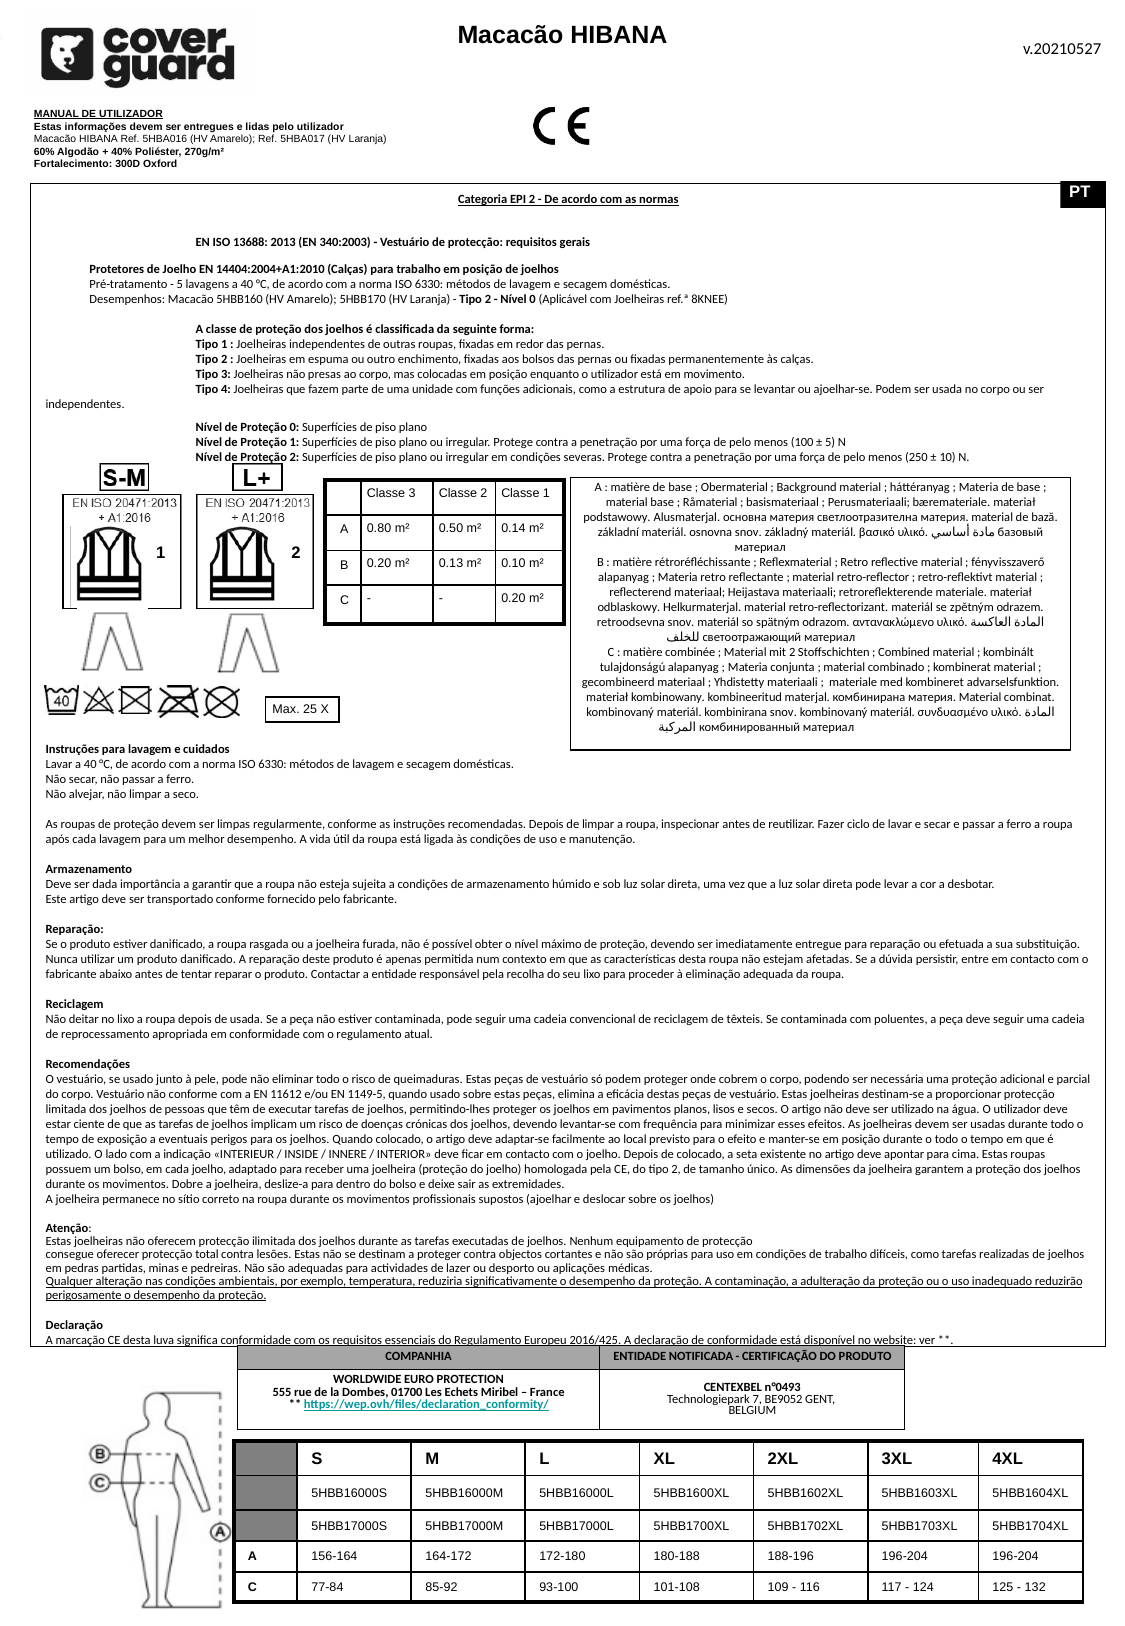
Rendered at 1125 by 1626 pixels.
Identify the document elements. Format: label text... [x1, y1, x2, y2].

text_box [62, 456, 318, 609]
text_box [526, 94, 599, 160]
table_cell 5HBB17000M [412, 1511, 524, 1540]
table_cell [240, 1511, 296, 1540]
table_cell CENTEXBEL n°0493 Technologiepark 7, BE9052 GENT, BELGIUM [600, 1370, 904, 1429]
table_header 4XL [979, 1443, 1082, 1475]
table_header M [412, 1443, 524, 1475]
picture [77, 607, 148, 678]
table_cell 5HBB17000S [298, 1511, 410, 1540]
table_cell - [434, 586, 495, 622]
text_box v.20210527 [1023, 37, 1102, 58]
table_cell 5HBB1703XL [869, 1511, 978, 1540]
table_cell 5HBB1600XL [640, 1476, 753, 1509]
table_cell 164-172 [412, 1542, 524, 1571]
table_cell - [362, 586, 432, 622]
table_header XL [640, 1443, 753, 1475]
table_cell [240, 1476, 296, 1509]
table_cell 77-84 [298, 1573, 410, 1600]
table_header L [526, 1443, 639, 1475]
text_box PT [1060, 181, 1106, 208]
table_header Classe 1 [496, 482, 562, 514]
table_cell B [327, 551, 360, 584]
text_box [248, 693, 354, 725]
table_cell 93-100 [526, 1573, 639, 1600]
table_cell 109 - 116 [754, 1573, 867, 1600]
table_header 3XL [869, 1443, 978, 1475]
table_cell 85-92 [412, 1573, 524, 1600]
table_cell A [240, 1542, 296, 1571]
table_cell 196-204 [979, 1542, 1082, 1571]
text_box Categoria EPI 2 - De acordo com as normas EN ISO 13688: 2013 (EN 340:2003) - Vestuário de protecção: requisitos gerais Protetores de Joelho EN 14404:2004+A1:2010 (Calças) para trabalho em posição de joelhos Pré-tratamento - 5 lavagens a 40 °C, de acordo com a norma ISO 6330: métodos de lavagem e secagem domésticas. Desempenhos: Macacão 5HBB160 (HV Amarelo); 5HBB170 (HV Laranja) - Tipo 2 - Nível 0 (Aplicável com Joelheiras ref.ª 8KNEE) A classe de proteção dos joelhos é classificada da seguinte forma: Tipo 1 : Joelheiras independentes de outras roupas, fixadas em redor das pernas. Tipo 2 : Joelheiras em espuma ou outro enchimento, fixadas aos bolsos das pernas ou fixadas permanentemente às calças. Tipo 3: Joelheiras não presas ao corpo, mas colocadas em posição enquanto o utilizador está em movimento. Tipo 4: Joelheiras que fazem parte de uma unidade com funções adicionais, como a estrutura de apoio para se levantar ou ajoelhar-se. Podem ser usada no corpo ou ser independentes. Nível de Proteção 0: Superfícies de piso plano Nível de Proteção 1: Superfícies de piso plano ou irregular. Protege contra a penetração por uma força de pelo menos (100 ± 5) N Nível de Proteção 2: Superfícies de piso plano ou irregular em condições severas. Protege contra a penetração por uma força de pelo menos (250 ± 10) N. Instruções para lavagem e cuidados Lavar a 40 °C, de acordo com a norma ISO 6330: métodos de lavagem e secagem domésticas. Não secar, não passar a ferro. Não alvejar, não limpar a seco. As roupas de proteção devem ser limpas regularmente, conforme as instruções recomendadas. Depois de limpar a roupa, inspecionar antes de reutilizar. Fazer ciclo de lavar e secar e passar a ferro a roupa após cada lavagem para um melhor desempenho. A vida útil da roupa está ligada às condições de uso e manutenção. Armazenamento Deve ser dada importância a garantir que a roupa não esteja sujeita a condições de armazenamento húmido e sob luz solar direta, uma vez que a luz solar direta pode levar a cor a desbotar. Este artigo deve ser transportado conforme fornecido pelo fabricante. Reparação: Se o produto estiver danificado, a roupa rasgada ou a joelheira furada, não é possível obter o nível máximo de proteção, devendo ser imediatamente entregue para reparação ou efetuada a sua substituição. Nunca utilizar um produto danificado. A reparação deste produto é apenas permitida num contexto em que as características desta roupa não estejam afetadas. Se a dúvida persistir, entre em contacto com o fabricante abaixo antes de tentar reparar o produto. Contactar a entidade responsável pela recolha do seu lixo para proceder à eliminação adequada da roupa. Reciclagem Não deitar no lixo a roupa depois de usada. Se a peça não estiver contaminada, pode seguir uma cadeia convencional de reciclagem de têxteis. Se contaminada com poluentes, a peça deve seguir uma cadeia de reprocessamento apropriada em conformidade com o regulamento atual. Recomendações O vestuário, se usado junto à pele, pode não eliminar todo o risco de queimaduras. Estas peças de vestuário só podem proteger onde cobrem o corpo, podendo ser necessária uma proteção adicional e parcial do corpo. Vestuário não conforme com a EN 11612 e/ou EN 1149-5, quando usado sobre estas peças, elimina a eficácia destas peças de vestuário. Estas joelheiras destinam-se a proporcionar protecção limitada dos joelhos de pessoas que têm de executar tarefas de joelhos, permitindo-lhes proteger os joelhos em pavimentos planos, lisos e secos. O artigo não deve ser utilizado na água. O utilizador deve estar ciente de que as tarefas de joelhos implicam um risco de doenças crónicas dos joelhos, devendo levantar-se com frequência para minimizar esses efeitos. As joelheiras devem ser usadas durante todo o tempo de exposição a eventuais perigos para os joelhos. Quando colocado, o artigo deve adaptar-se facilmente ao local previsto para o efeito e manter-se em posição durante o todo o tempo em que é utilizado. O lado com a indicação «INTERIEUR / INSIDE / INNERE / INTERIOR» deve ficar em contacto com o joelho. Depois de colocado, a seta existente no artigo deve apontar para cima. Estas roupas possuem um bolso, em cada joelho, adaptado para receber uma joelheira (proteção do joelho) homologada pela CE, do tipo 2, de tamanho único. As dimensões da joelheira garantem a proteção dos joelhos durante os movimentos. Dobre a joelheira, deslize-a para dentro do bolso e deixe sair as extremidades. A joelheira permanece no sítio correto na roupa durante os movimentos profissionais supostos (ajoelhar e deslocar sobre os joelhos) Atenção: Estas joelheiras não oferecem protecção ilimitada dos joelhos durante as tarefas executadas de joelhos. Nenhum equipamento de protecção consegue oferecer protecção total contra lesões. Estas não se destinam a proteger contra objectos cortantes e não são próprias para uso em condições de trabalho difíceis, como tarefas realizadas de joelhos em pedras partidas, minas e pedreiras. Não são adequadas para actividades de lazer ou desporto ou aplicações médicas. Qualquer alteração nas condições ambientais, por exemplo, temperatura, reduziria significativamente o desempenho da proteção. A contaminação, a adulteração da proteção ou o uso inadequado reduzirão perigosamente o desempenho da proteção. Declaração A marcação CE desta luva significa conformidade com os requisitos essenciais do Regulamento Europeu 2016/425. A declaração de conformidade está disponível no website: ver **. [30, 183, 1106, 1347]
picture [24, 10, 251, 97]
table_cell 0.20 m² [362, 551, 432, 584]
table_cell 5HBB16000M [412, 1476, 524, 1509]
table_cell 5HBB16000L [526, 1476, 639, 1509]
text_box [44, 685, 240, 719]
table_header ENTIDADE NOTIFICADA - CERTIFICAÇÃO DO PRODUTO [600, 1346, 904, 1369]
table_cell 5HBB16000S [298, 1476, 410, 1509]
table_cell A [327, 516, 360, 550]
table_header COMPANHIA [238, 1346, 599, 1369]
table_cell 125 - 132 [979, 1573, 1082, 1600]
table_cell 172-180 [526, 1542, 639, 1571]
table_cell 5HBB1700XL [640, 1511, 753, 1540]
picture [83, 1384, 235, 1612]
table_cell WORLDWIDE EURO PROTECTION 555 rue de la Dombes, 01700 Les Echets Miribel – France ** https://wep.ovh/files/declaration_conformity/ [238, 1370, 599, 1429]
table_cell 0.50 m² [434, 516, 495, 550]
table_cell 0.14 m² [496, 516, 562, 550]
table_cell 156-164 [298, 1542, 410, 1571]
table_cell 0.80 m² [362, 516, 432, 550]
text_box Macacão HIBANA [442, 11, 683, 56]
table_cell 5HBB1702XL [754, 1511, 867, 1540]
table_header [240, 1443, 296, 1475]
table_header [327, 482, 360, 514]
table_cell 5HBB1603XL [869, 1476, 978, 1509]
table_cell 0.13 m² [434, 551, 495, 584]
table_header Classe 3 [362, 482, 432, 514]
table_cell 101-108 [640, 1573, 753, 1600]
table_cell 0.20 m² [496, 586, 562, 622]
table_cell C [327, 586, 360, 622]
table_cell 5HBB1604XL [979, 1476, 1082, 1509]
table_header S [298, 1443, 410, 1475]
text_box MANUAL DE UTILIZADOR Estas informações devem ser entregues e lidas pelo utilizador Macacão HIBANA Ref. 5HBA016 (HV Amarelo); Ref. 5HBA017 (HV Laranja) 60% Algodão + 40% Poliéster, 270g/m² Fortalecimento: 300D Oxford [19, 99, 425, 177]
table_cell C [240, 1573, 296, 1600]
text_box A : matière de base ; Obermaterial ; Background material ; háttéranyag ; Materia de base ; material base ; Råmaterial ; basismateriaal ; Perusmateriaali; bæremateriale. materiał podstawowy. Alusmaterjal. основна материя светлоотразителна материя. material de bază. základní materiál. osnovna snov. základný materiál. βασικό υλικό. مادة أساسي базовый материал B : matière rétroréfléchissante ; Reflexmaterial ; Retro reflective material ; fényvisszaverő alapanyag ; Materia retro reflectante ; material retro-reflector ; retro-reflektivt material ; reflecterend materiaal; Heijastava materiaali; retroreflekterende materiale. materiał odblaskowy. Helkurmaterjal. material retro-reflectorizant. materiál se zpětným odrazem. retroodsevna snov. materiál so spätným odrazom. αντανακλώμενο υλικό. المادة العاكسة للخلف светоотражающий материал C : matière combinée ; Material mit 2 Stoffschichten ; Combined material ; kombinált tulajdonságú alapanyag ; Materia conjunta ; material combinado ; kombinerat material ; gecombineerd materiaal ; Yhdistetty materiaali ; materiale med kombineret advarselsfunktion. materiał kombinowany. kombineeritud materjal. комбинирана материя. Material combinat. kombinovaný materiál. kombinirana snov. kombinovaný materiál. συνδυασμένο υλικό. المادة المركبة комбинированный материал [570, 477, 1071, 750]
table_cell 5HBB1602XL [754, 1476, 867, 1509]
table_cell 0.10 m² [496, 551, 562, 584]
table_cell 117 - 124 [869, 1573, 978, 1600]
table_cell 180-188 [640, 1542, 753, 1571]
table_cell 5HBB17000L [526, 1511, 639, 1540]
table_header Classe 2 [434, 482, 495, 514]
table_cell 5HBB1704XL [979, 1511, 1082, 1540]
table_header 2XL [754, 1443, 867, 1475]
picture [212, 609, 284, 679]
table_cell 188-196 [754, 1542, 867, 1571]
table_cell 196-204 [869, 1542, 978, 1571]
